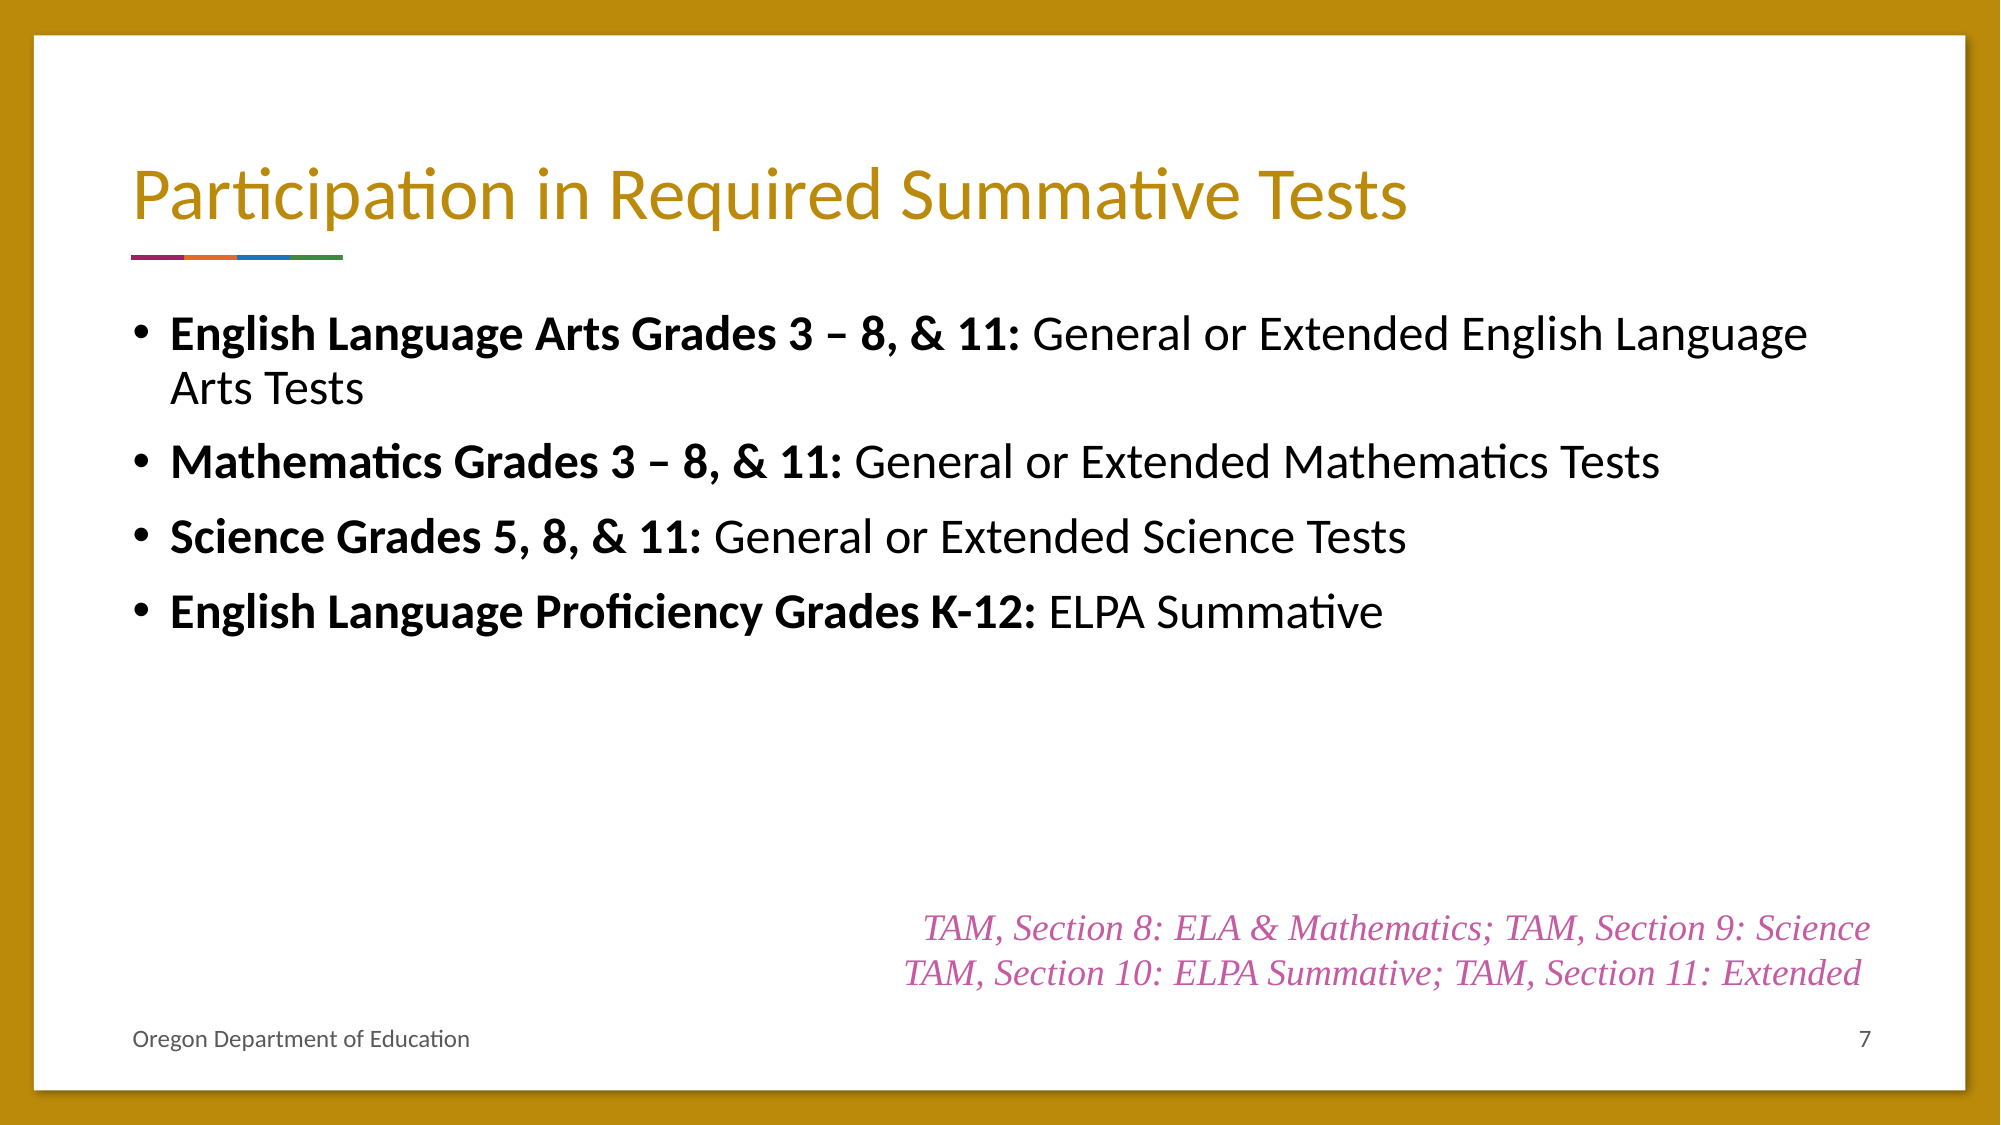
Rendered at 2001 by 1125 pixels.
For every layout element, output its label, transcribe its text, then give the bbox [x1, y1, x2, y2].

slide_number 7 [1412, 1007, 1887, 1068]
title Participation in Required Summative Tests [117, 75, 1887, 244]
footer Oregon Department of Education [117, 1007, 588, 1068]
list English Language Arts Grades 3 – 8, & 11: General or Extended English Language Arts Tests Mathematics Grades 3 – 8, & 11: General or Extended Mathematics Tests Science Grades 5, 8, & 11: General or Extended Science Tests English Language Proficiency Grades K-12: ELPA Summative [117, 299, 1887, 974]
picture [131, 255, 343, 260]
text_box TAM, Section 8: ELA & Mathematics; TAM, Section 9: Science TAM, Section 10: ELPA Summative; TAM, Section 11: Extended [713, 895, 1887, 1001]
